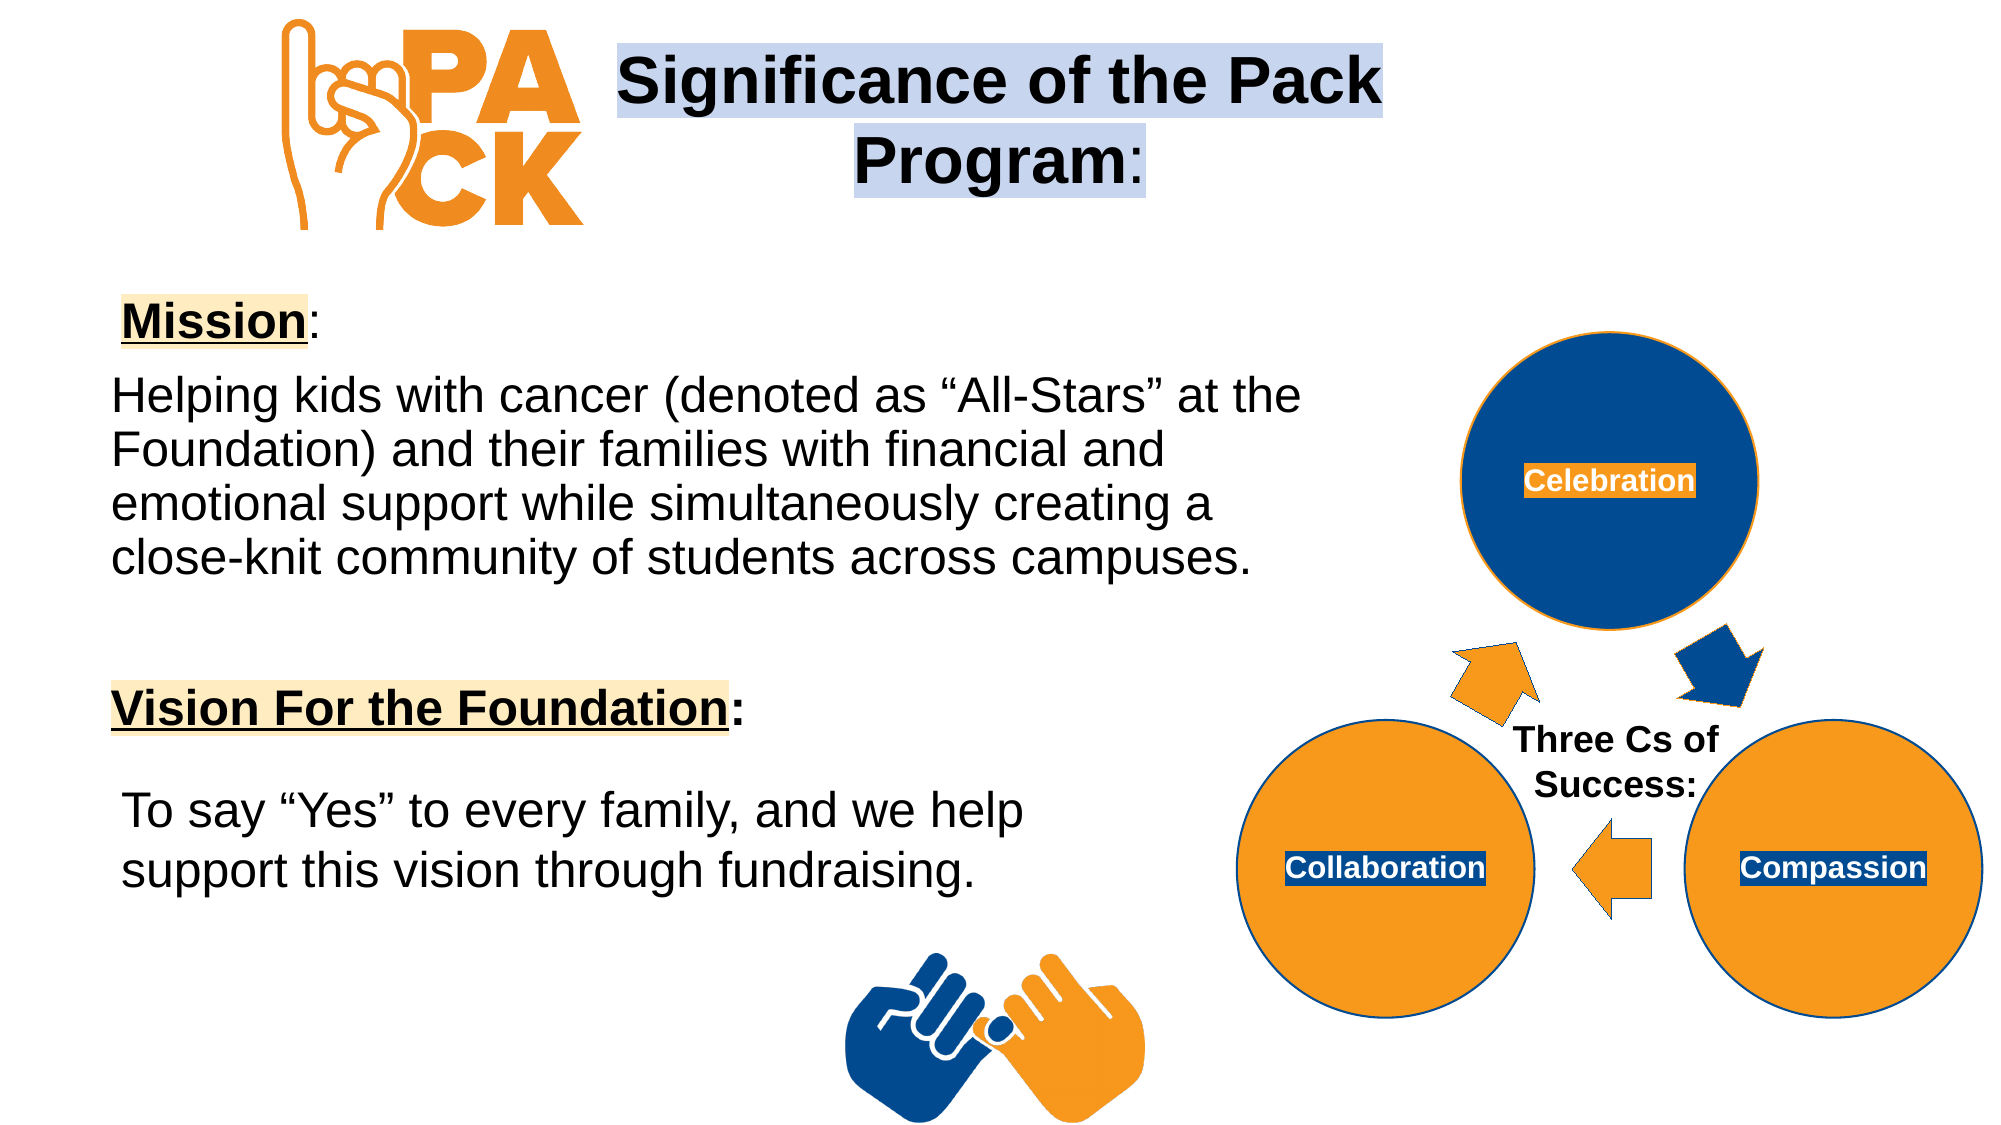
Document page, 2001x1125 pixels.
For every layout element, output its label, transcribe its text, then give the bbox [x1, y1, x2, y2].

text_box Significance of the Pack Program: [628, 29, 1530, 204]
text_box Vision For the Foundation: [95, 667, 1152, 743]
text_box To say “Yes” to every family, and we help support this vision through fundraising. [106, 769, 1152, 905]
text_box Mission: [106, 281, 557, 357]
text_box Helping kids with cancer (denoted as “All-Stars” at the Foundation) and their families with financial and emotional support while simultaneously creating a close-knit community of students across campuses. [96, 362, 1152, 593]
picture [710, 953, 1290, 1125]
picture [237, 0, 628, 317]
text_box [1152, 332, 2000, 1018]
